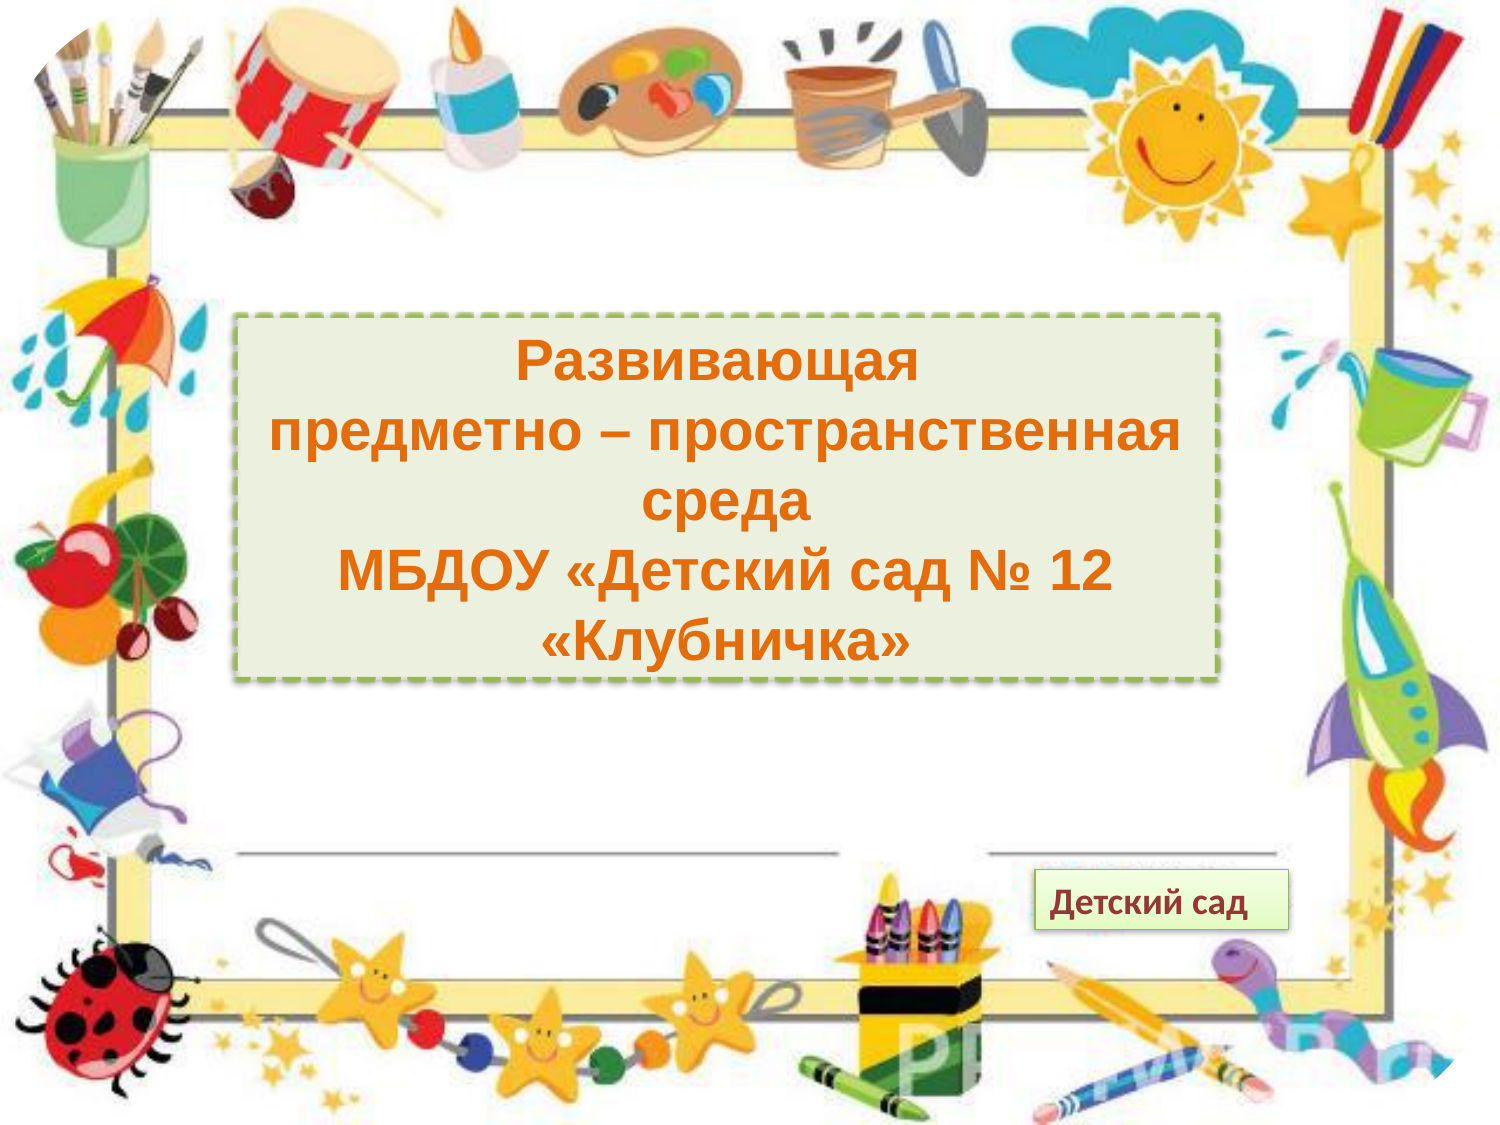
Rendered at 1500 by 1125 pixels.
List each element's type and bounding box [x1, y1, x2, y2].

list [0, 0, 1500, 1125]
